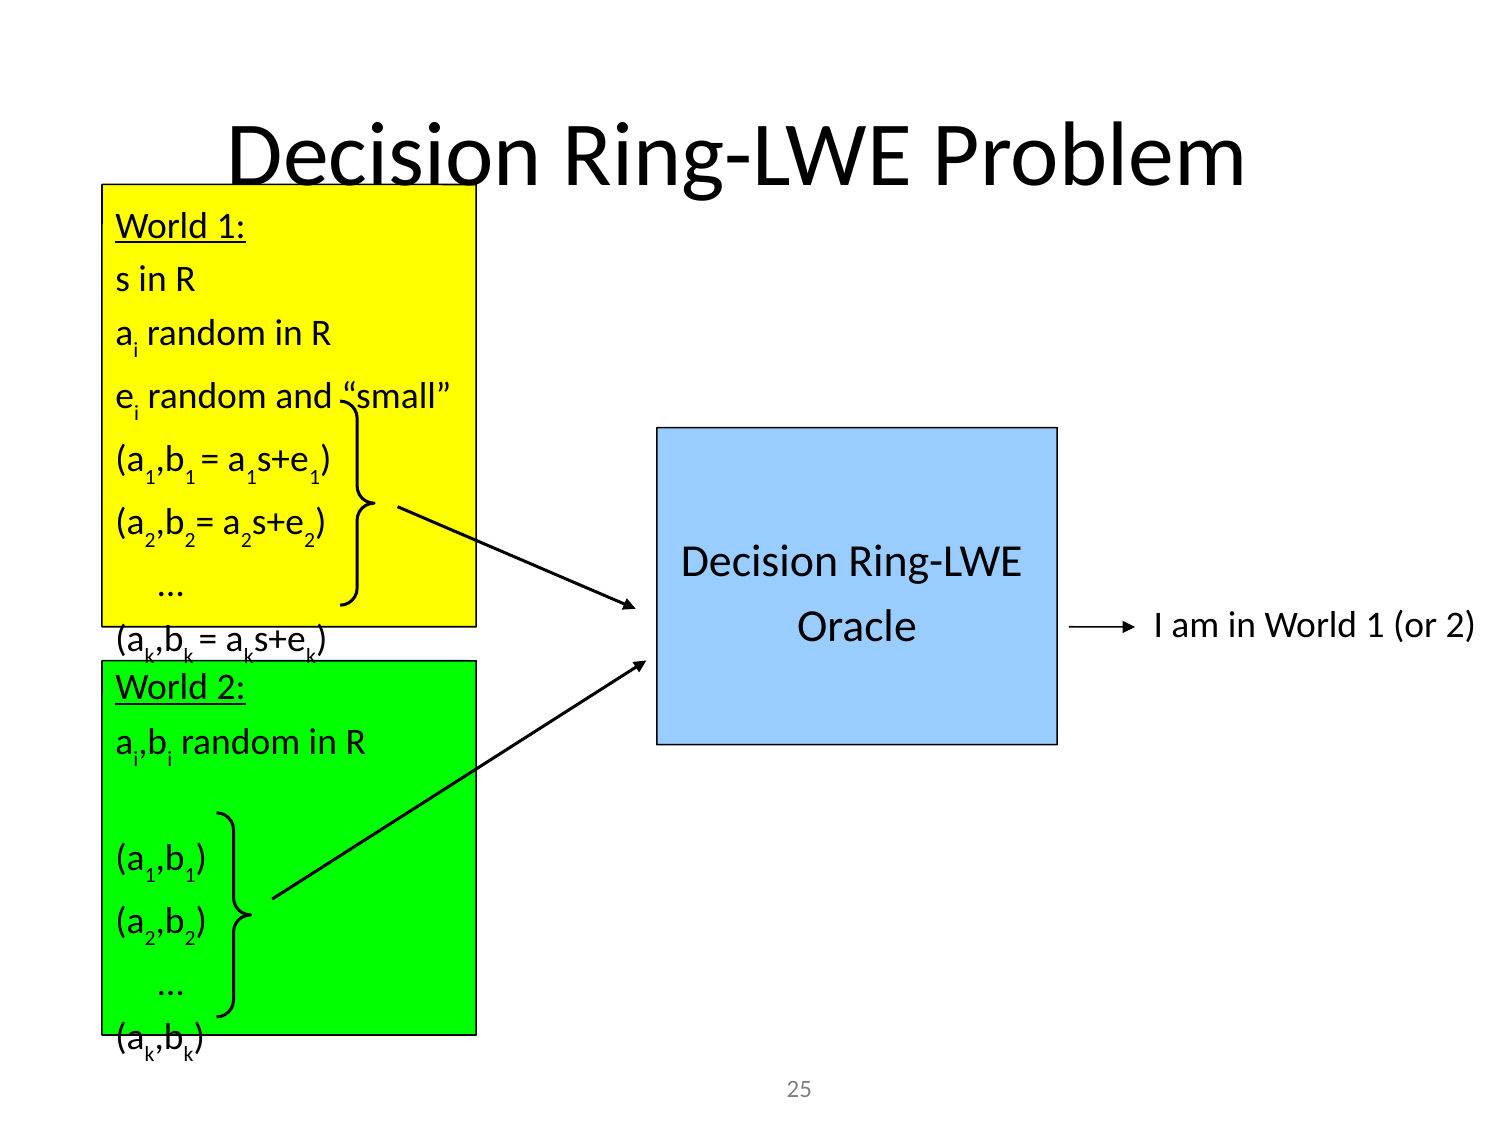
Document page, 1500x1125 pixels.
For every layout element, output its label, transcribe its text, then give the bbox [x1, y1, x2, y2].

text_box World 1: s in R ai random in R ei random and “small” (a1,b1 = a1s+e1) (a2,b2= a2s+e2) … (ak,bk = aks+ek) [101, 186, 511, 616]
text_box I am in World 1 (or 2) [1140, 586, 1500, 648]
text_box [1068, 620, 1136, 634]
text_box World 2: ai,bi random in R (a1,b1) (a2,b2) … (ak,bk) [101, 648, 477, 1023]
text_box Decision Ring-LWE Oracle [656, 427, 1058, 745]
text_box [101, 1023, 477, 1036]
text_box [101, 616, 477, 627]
text_box [340, 401, 375, 606]
text_box [216, 812, 251, 1017]
text_box [272, 660, 647, 900]
text_box [397, 506, 636, 610]
title Decision Ring-LWE Problem [34, 14, 1463, 264]
